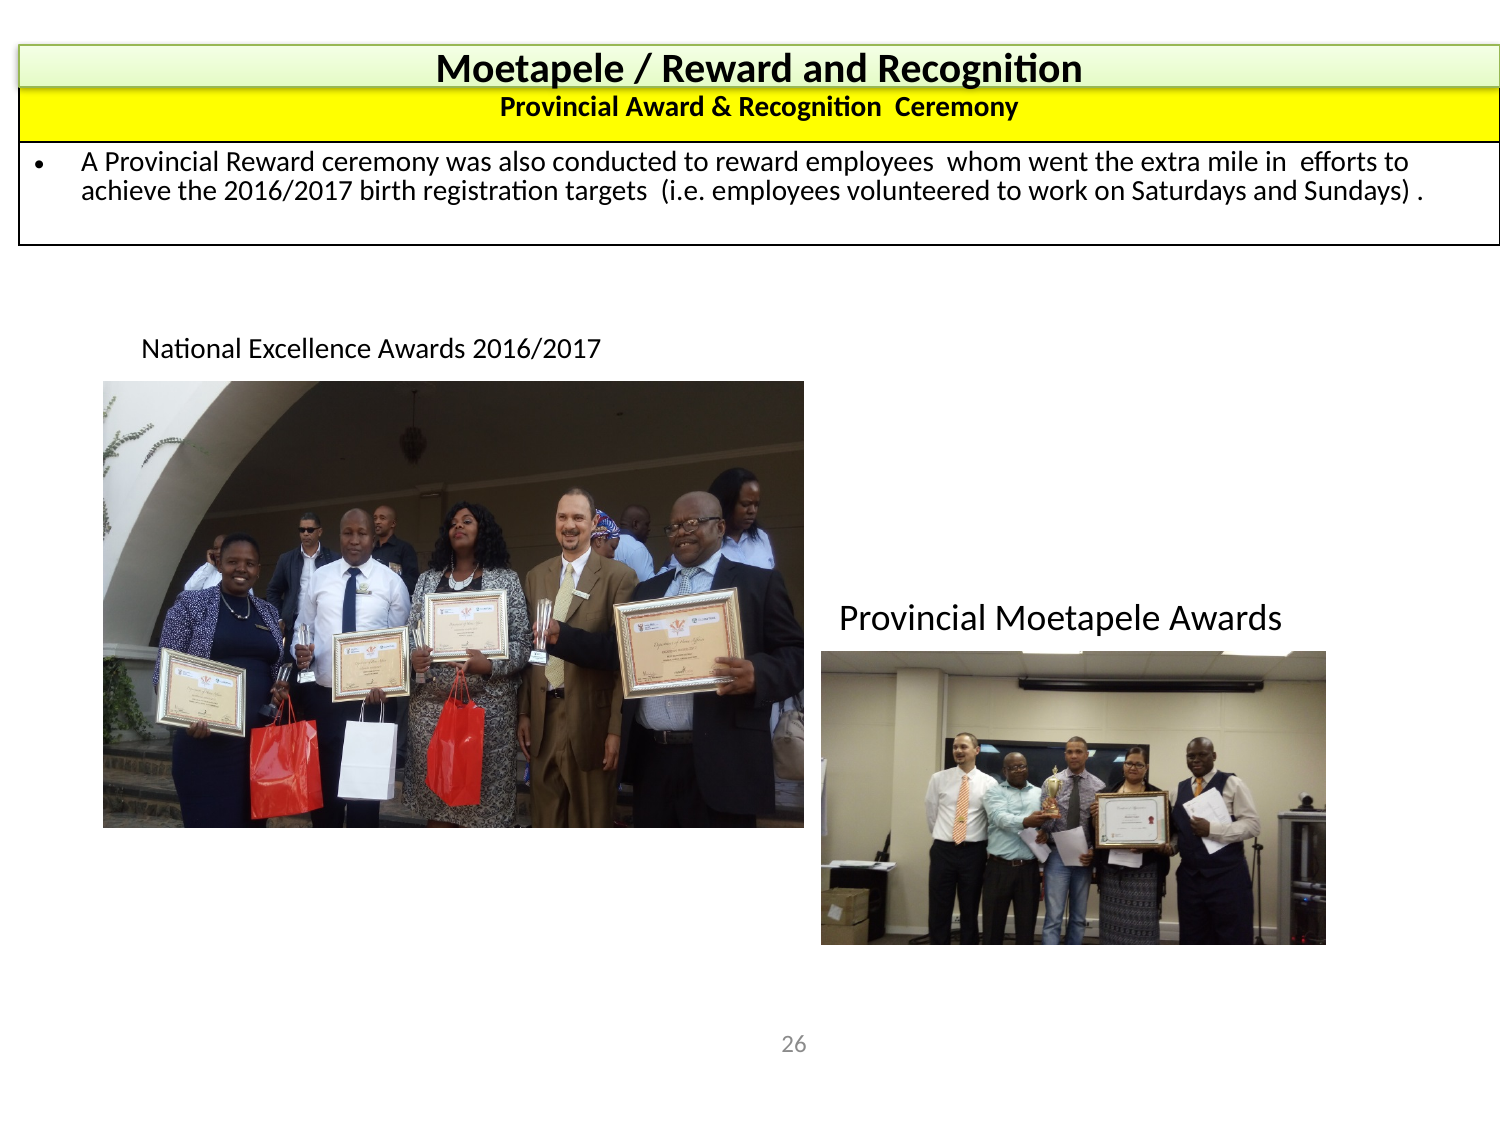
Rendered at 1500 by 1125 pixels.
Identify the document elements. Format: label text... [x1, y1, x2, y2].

table_cell A Provincial Reward ceremony was also conducted to reward employees whom went the extra mile in efforts to achieve the 2016/2017 birth registration targets (i.e. employees volunteered to work on Saturdays and Sundays) . [20, 143, 1499, 244]
picture [821, 651, 1326, 945]
picture [103, 381, 804, 828]
text_box National Excellence Awards 2016/2017 [126, 321, 624, 372]
text_box Provincial Moetapele Awards [824, 585, 1298, 646]
table_header Provincial Award & Recognition Ceremony [20, 94, 1499, 141]
slide_number 26 [471, 1012, 822, 1073]
text_box Moetapele / Reward and Recognition [18, 44, 1500, 88]
